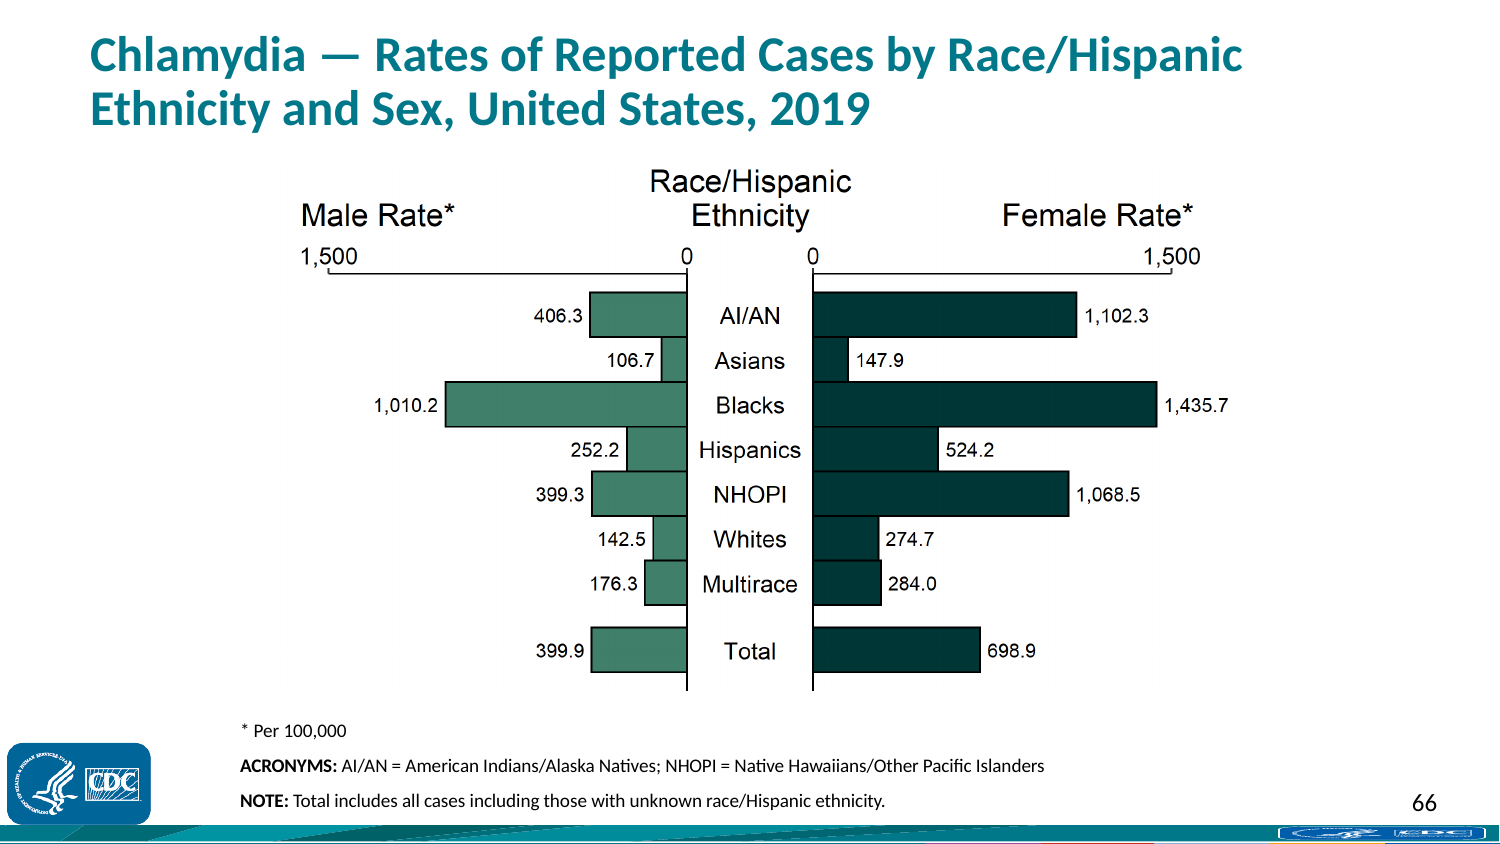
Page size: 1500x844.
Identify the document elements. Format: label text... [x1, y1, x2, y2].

list * Per 100,000 ACRONYMS: AI/AN = American Indians/Alaska Natives; NHOPI = Native Hawaiians/Other Pacific Islanders NOTE: Total includes all cases including those with unknown race/Hispanic ethnicity. [225, 714, 1275, 820]
title Chlamydia — Rates of Reported Cases by Race/Hispanic Ethnicity and Sex, United States, 2019 [75, 19, 1425, 144]
picture [258, 166, 1242, 694]
picture [5, 741, 152, 826]
